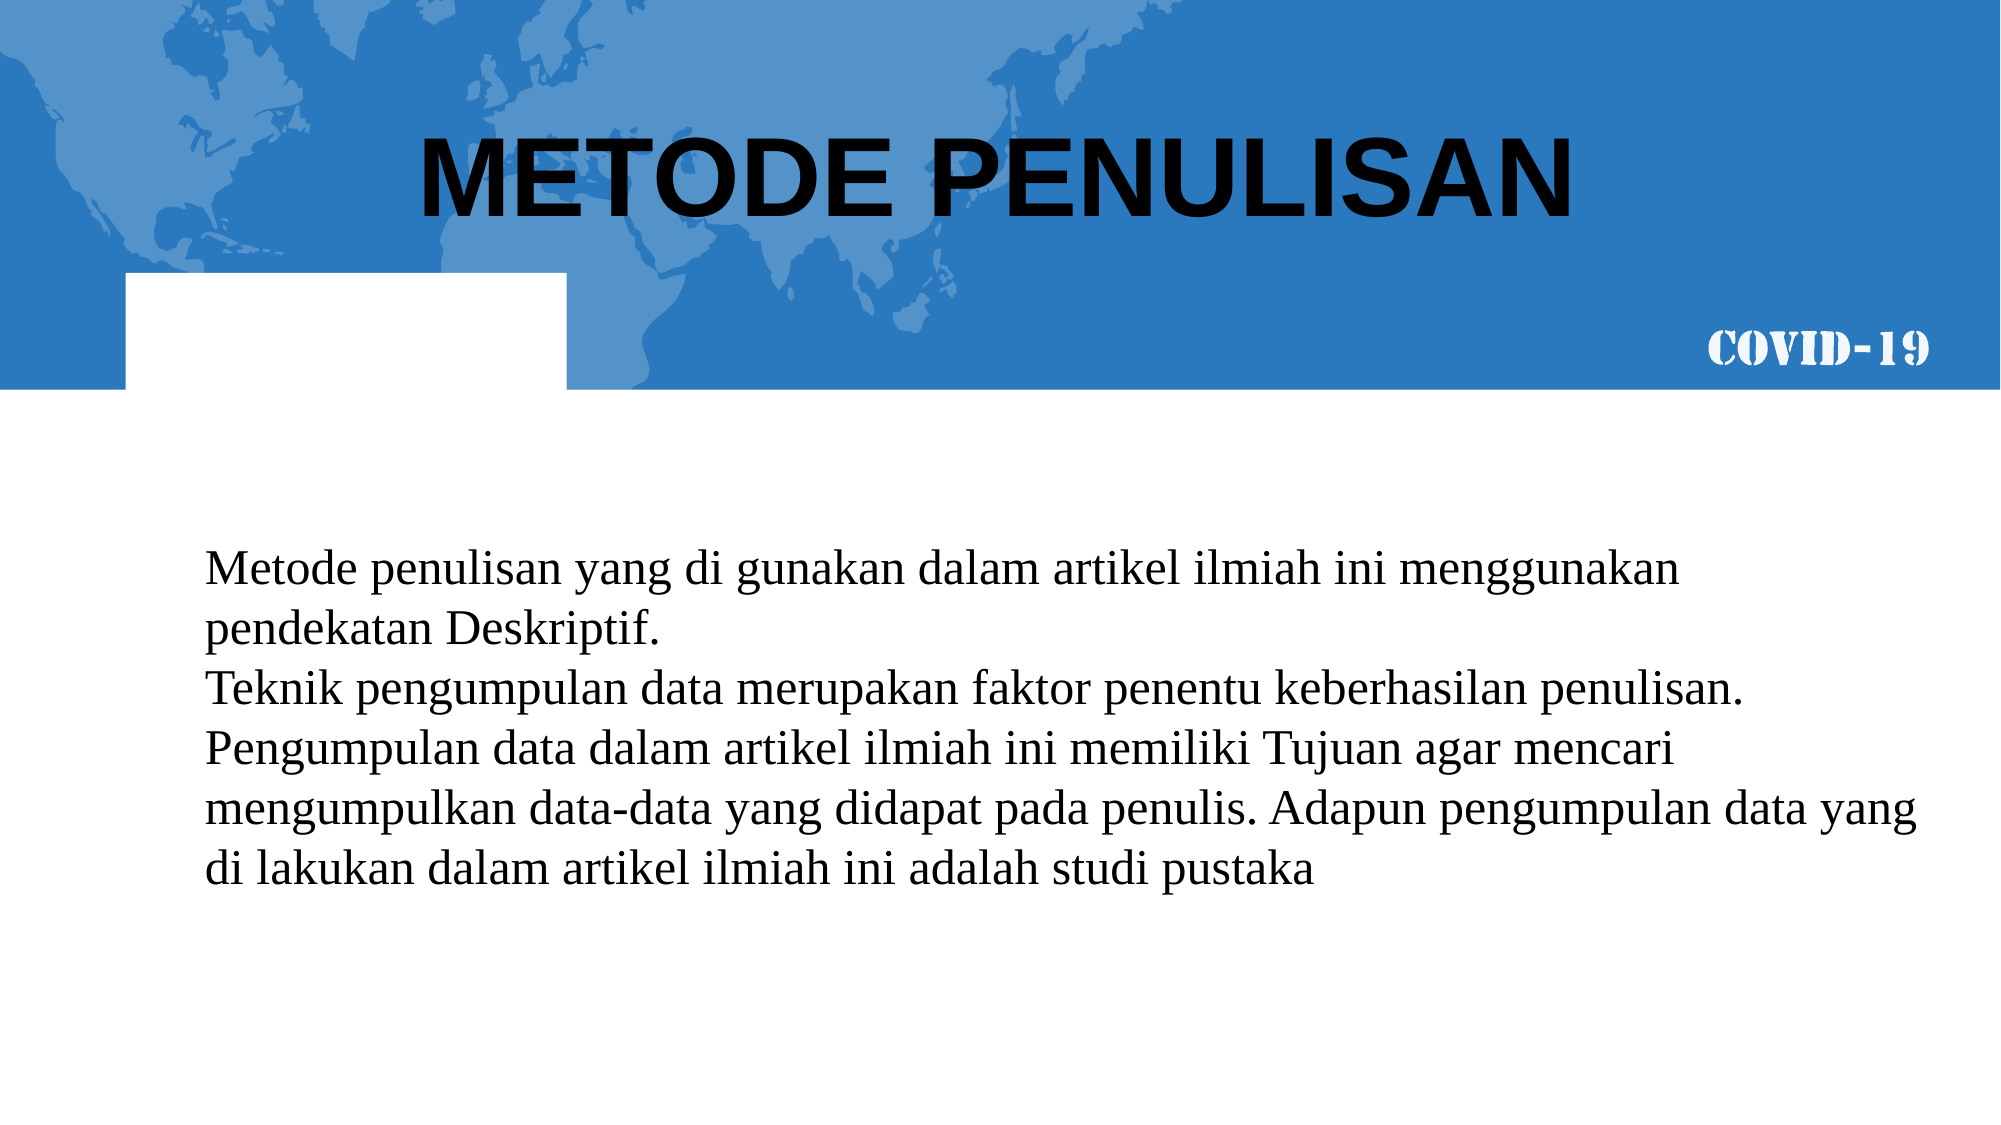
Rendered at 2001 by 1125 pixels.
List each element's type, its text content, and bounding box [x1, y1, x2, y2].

list METODE PENULISAN [93, 42, 1933, 162]
text_box Metode penulisan yang di gunakan dalam artikel ilmiah ini menggunakan pendekatan Deskriptif. Teknik pengumpulan data merupakan faktor penentu keberhasilan penulisan. Pengumpulan data dalam artikel ilmiah ini memiliki Tujuan agar mencari mengumpulkan data-data yang didapat pada penulis. Adapun pengumpulan data yang di lakukan dalam artikel ilmiah ini adalah studi pustaka [190, 527, 1933, 902]
